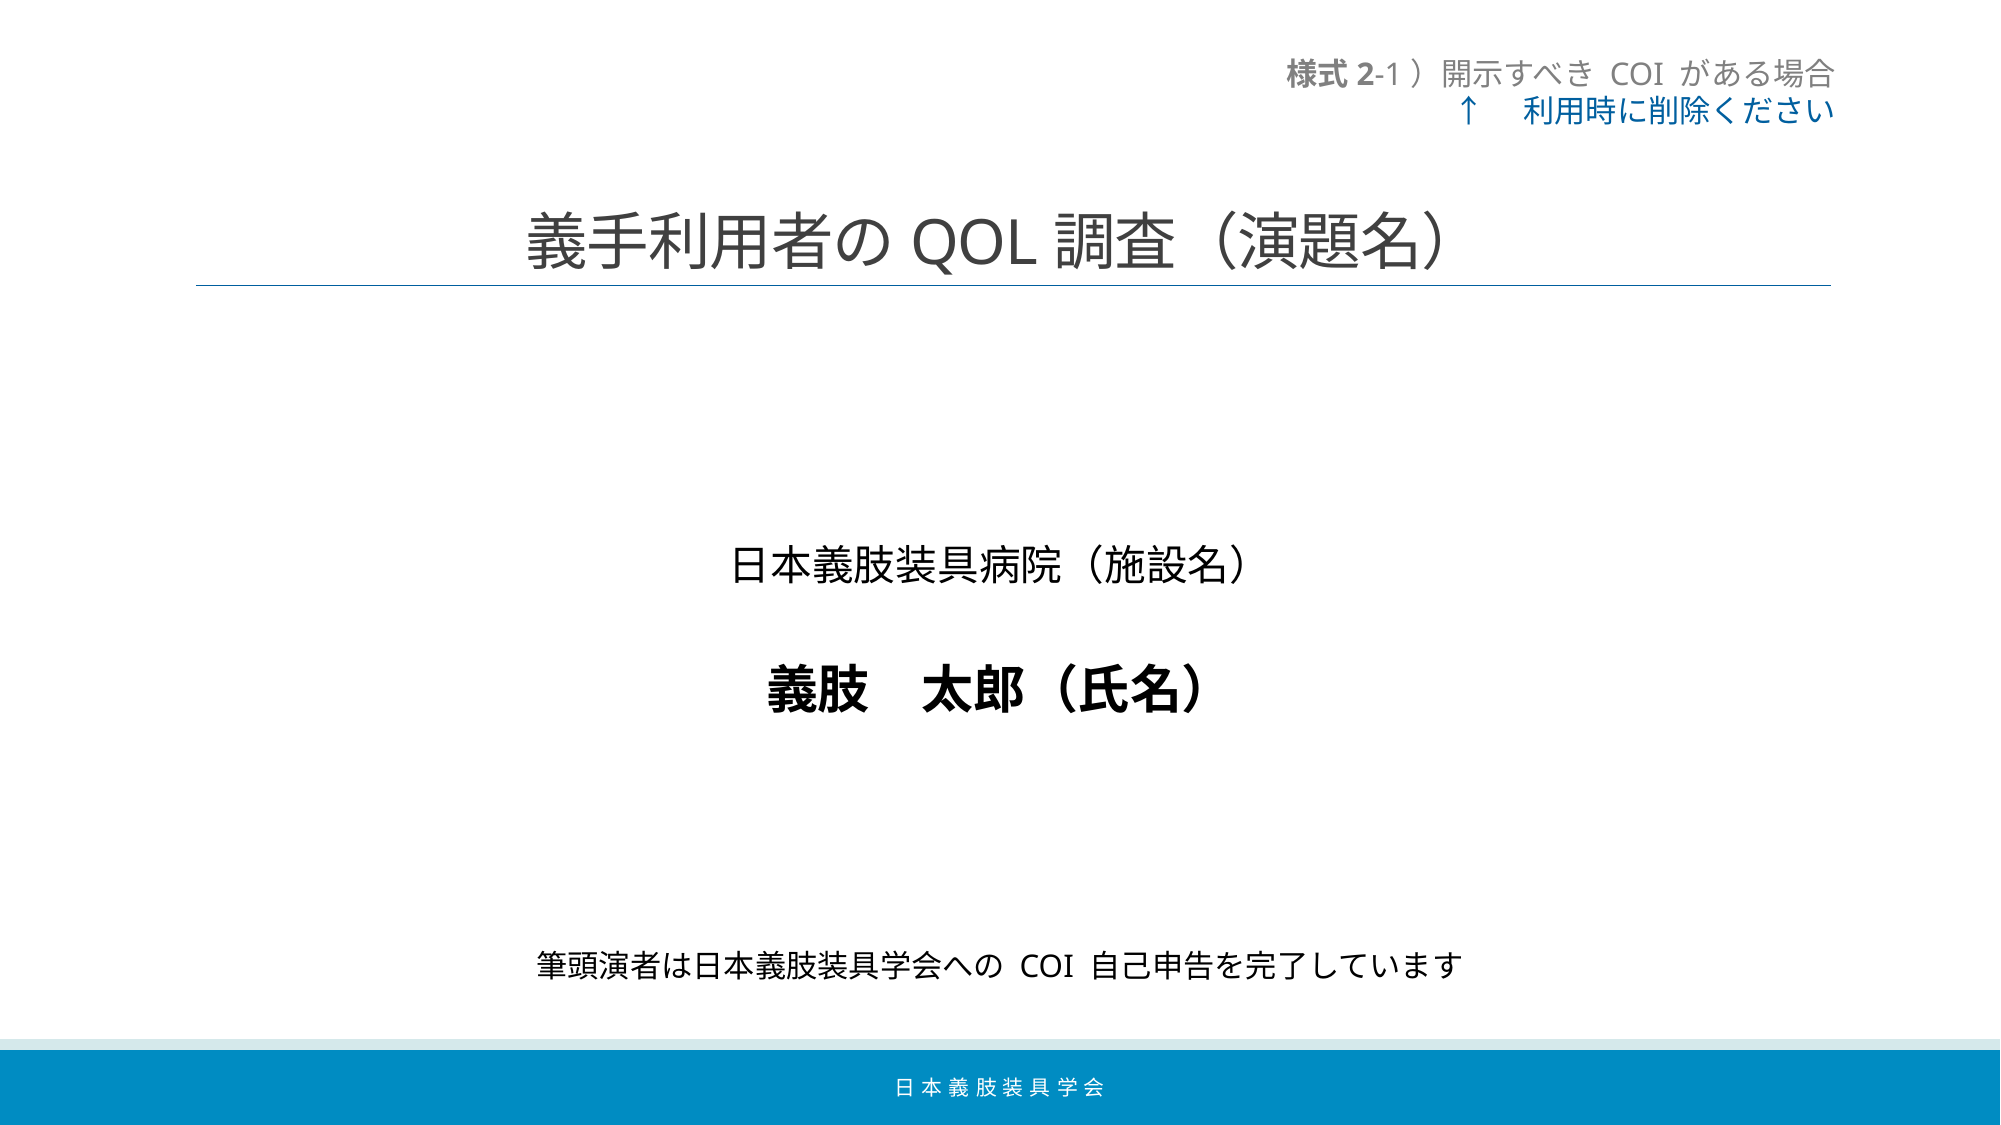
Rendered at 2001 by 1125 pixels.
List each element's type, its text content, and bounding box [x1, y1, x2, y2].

text_box 筆頭演者は日本義肢装具学会への COI 自己申告を完了しています [0, 938, 2000, 991]
text_box 日本義肢装具病院（施設名） [0, 531, 2000, 597]
text_box 義肢 太郎（氏名） [0, 649, 2000, 727]
text_box 様式2-1）開示すべき COI がある場合 ↑ 利用時に削除ください [1271, 46, 1851, 137]
title 義手利用者のQOL調査（演題名） [180, 47, 1830, 285]
